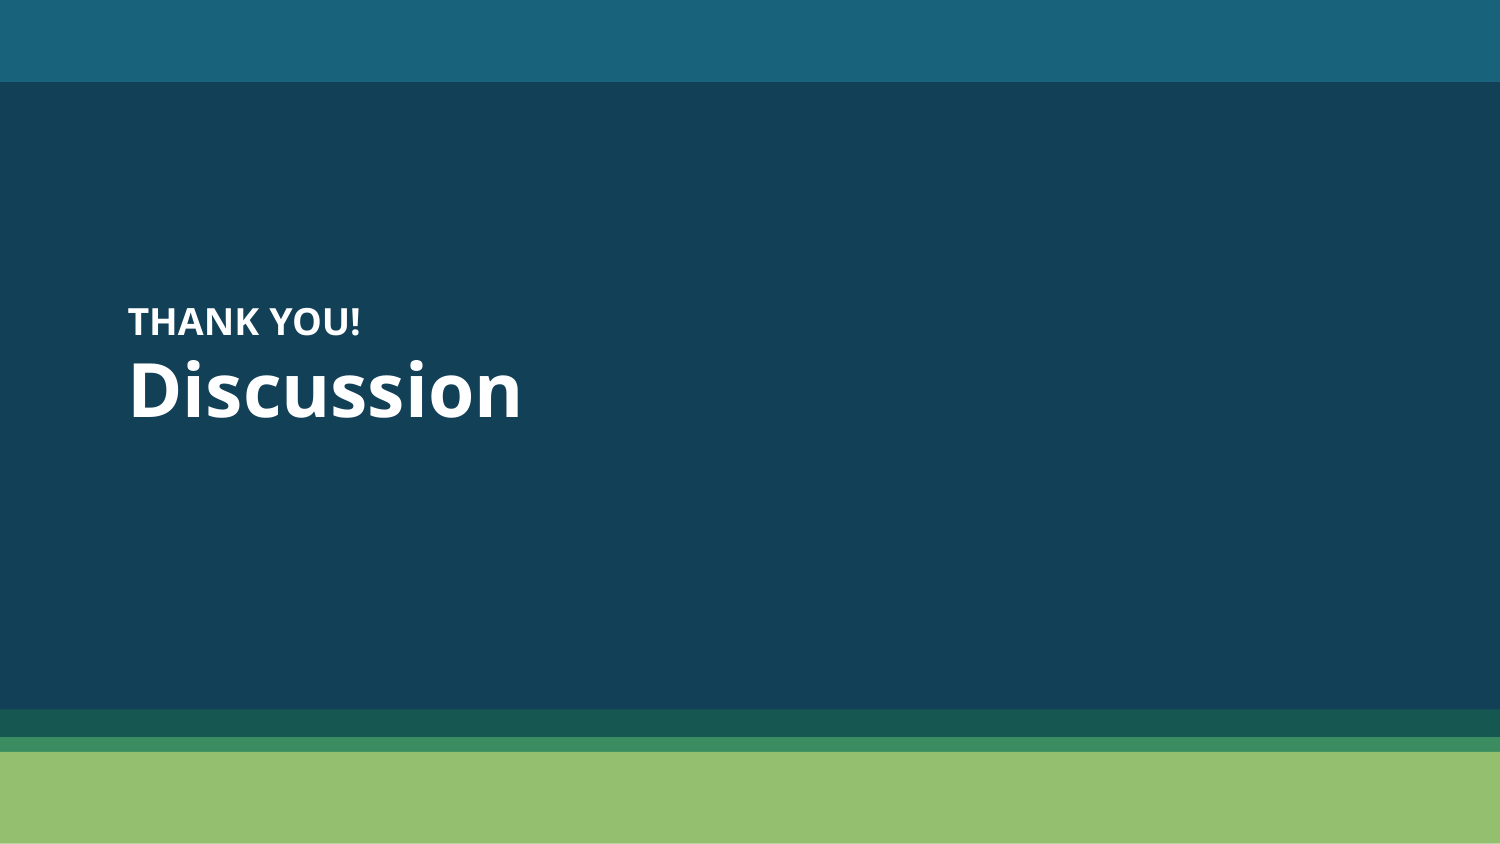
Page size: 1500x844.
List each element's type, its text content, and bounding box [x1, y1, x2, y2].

subtitle THANK YOU! Discussion [112, 82, 1406, 708]
